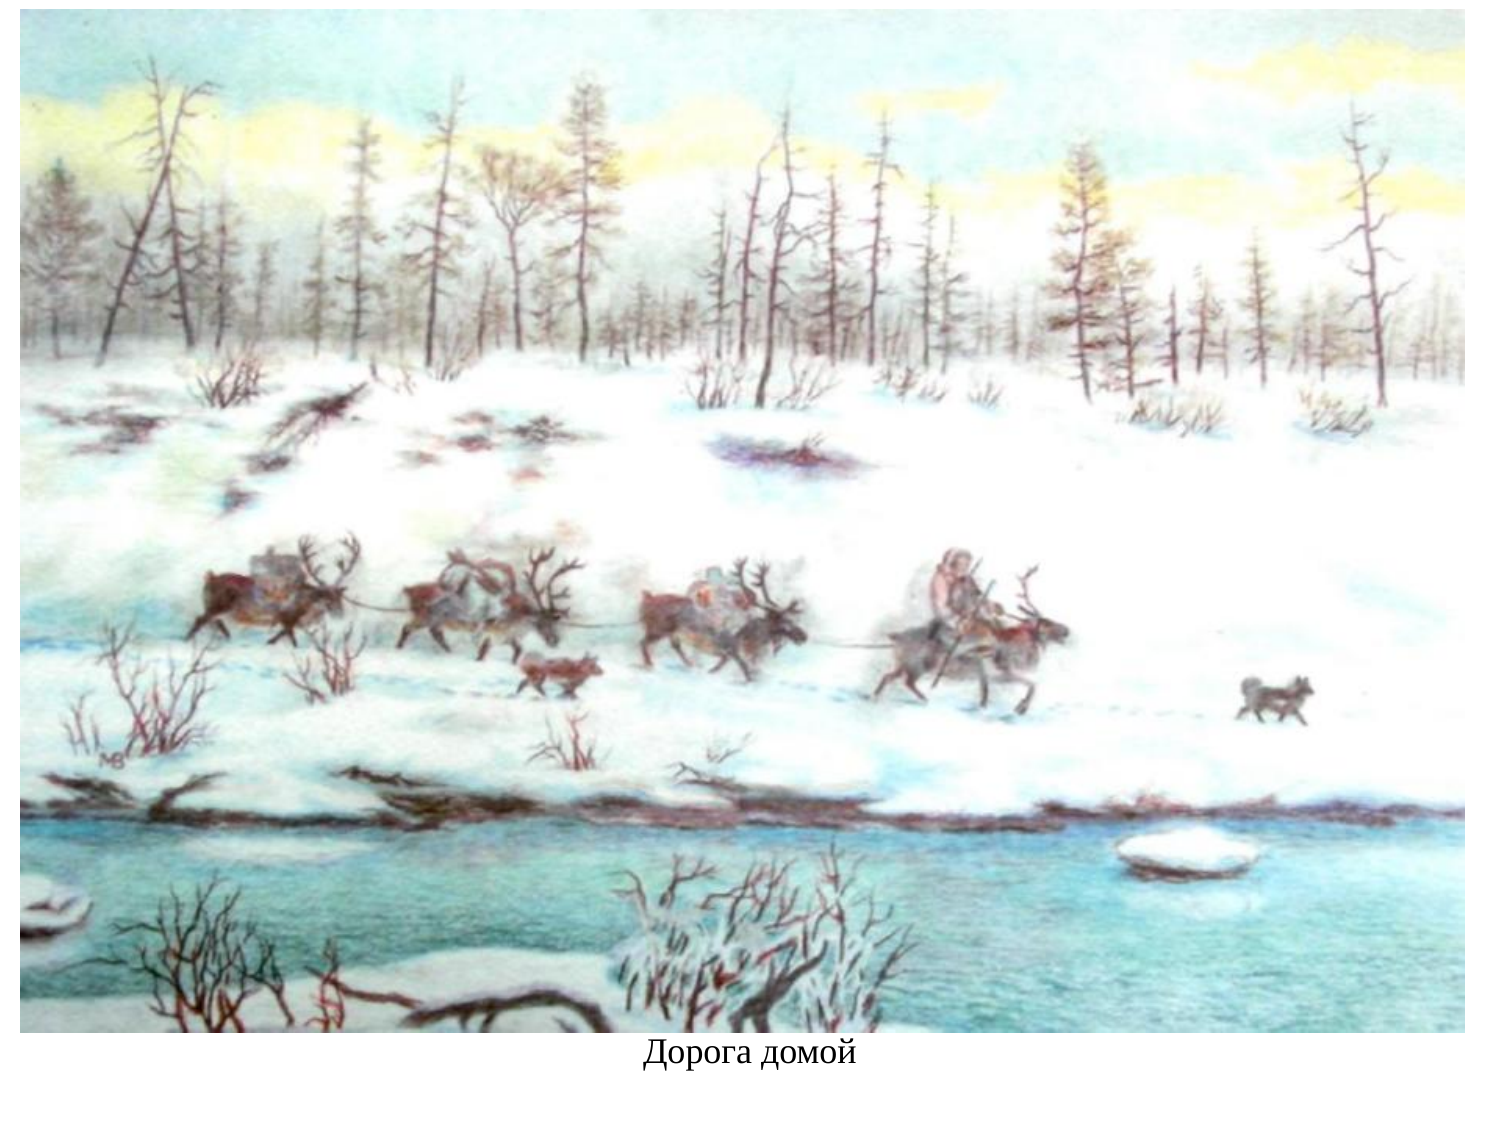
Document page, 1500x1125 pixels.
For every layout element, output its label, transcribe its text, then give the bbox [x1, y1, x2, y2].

picture [20, 8, 1466, 1033]
title Дорога домой [75, 1041, 1425, 1079]
